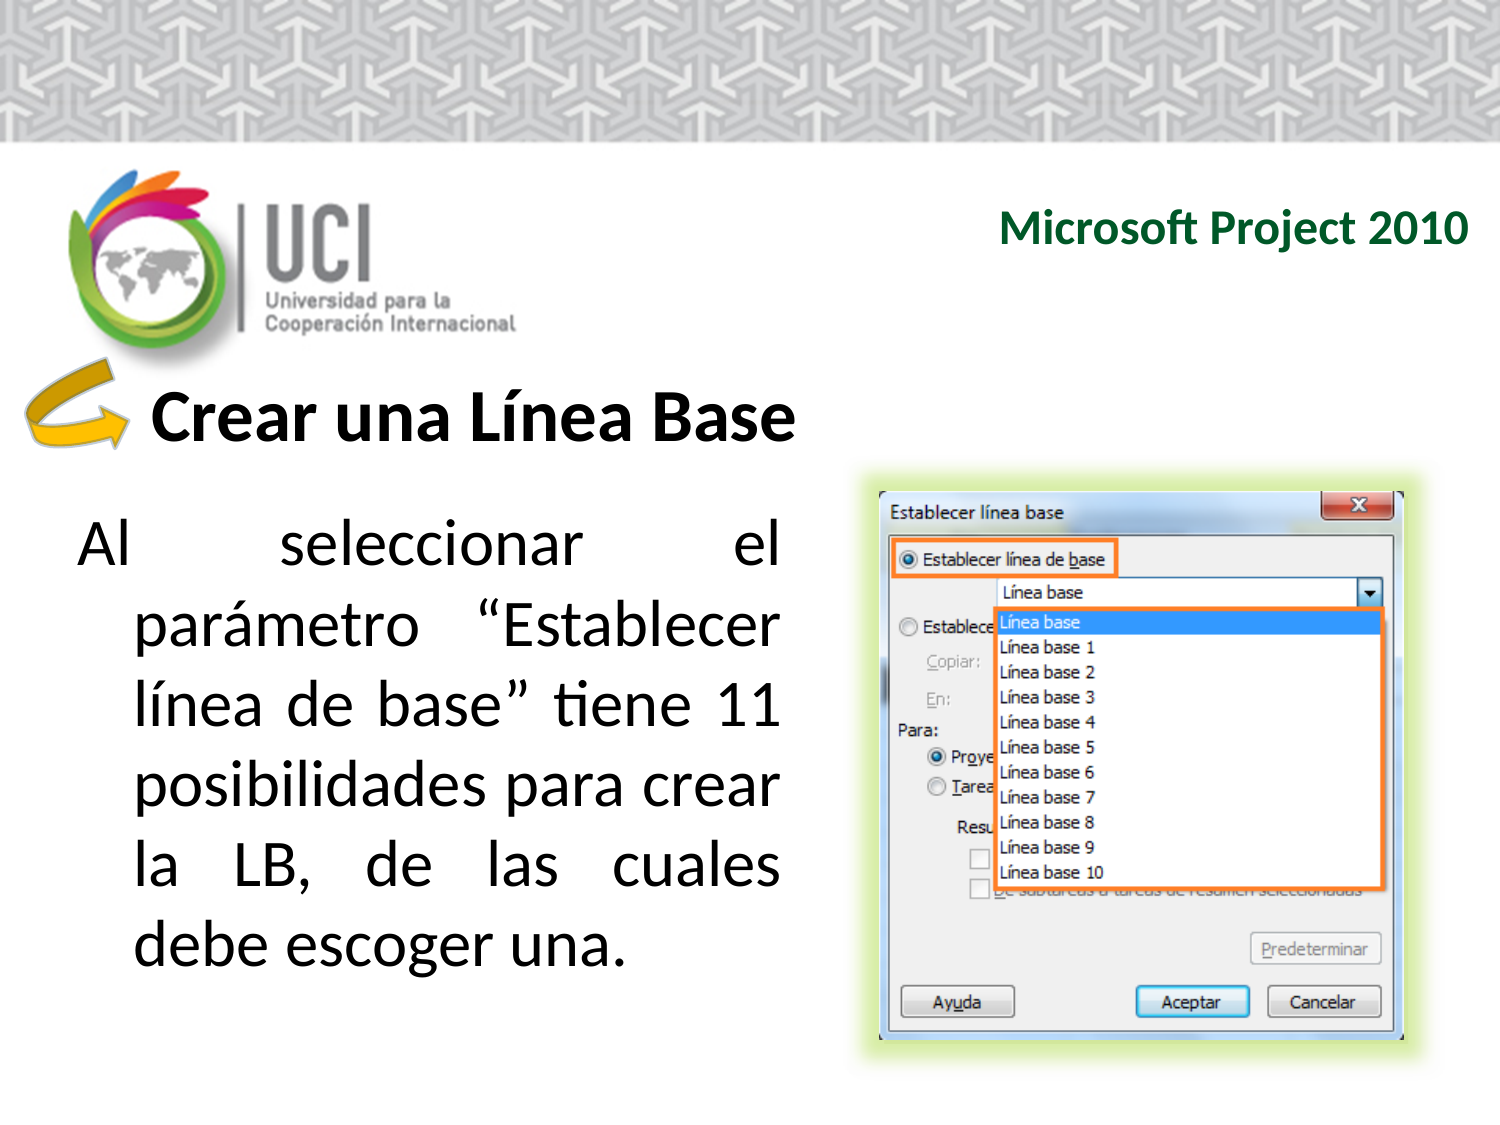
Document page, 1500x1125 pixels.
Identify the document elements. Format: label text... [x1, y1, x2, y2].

picture [0, 0, 1500, 1125]
text_box Al seleccionar el parámetro “Establecer línea de base” tiene 11 posibilidades para crear la LB, de las cuales debe escoger una. [62, 491, 798, 1041]
text_box [23, 356, 131, 451]
text_box Microsoft Project 2010 [808, 172, 1484, 277]
text_box Crear una Línea Base [136, 358, 1425, 474]
text_box Microsoft Project 2010 [857, 465, 1425, 474]
